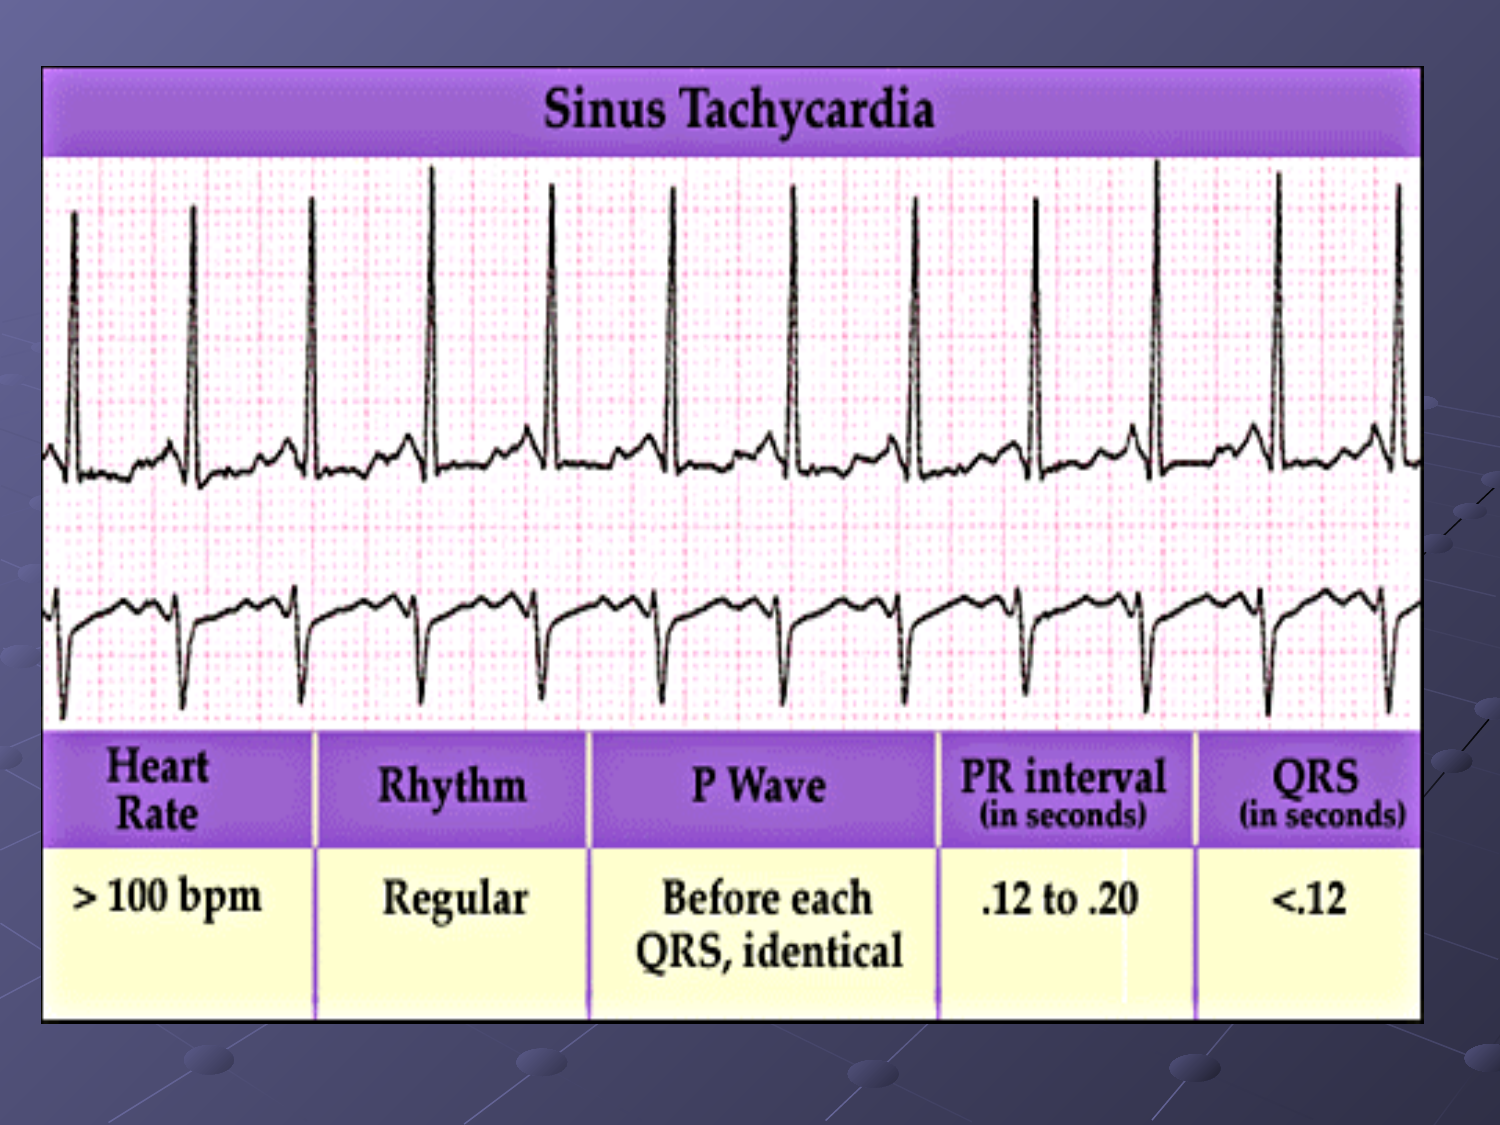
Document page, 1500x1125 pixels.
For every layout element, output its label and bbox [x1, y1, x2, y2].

list [40, 66, 1424, 1024]
